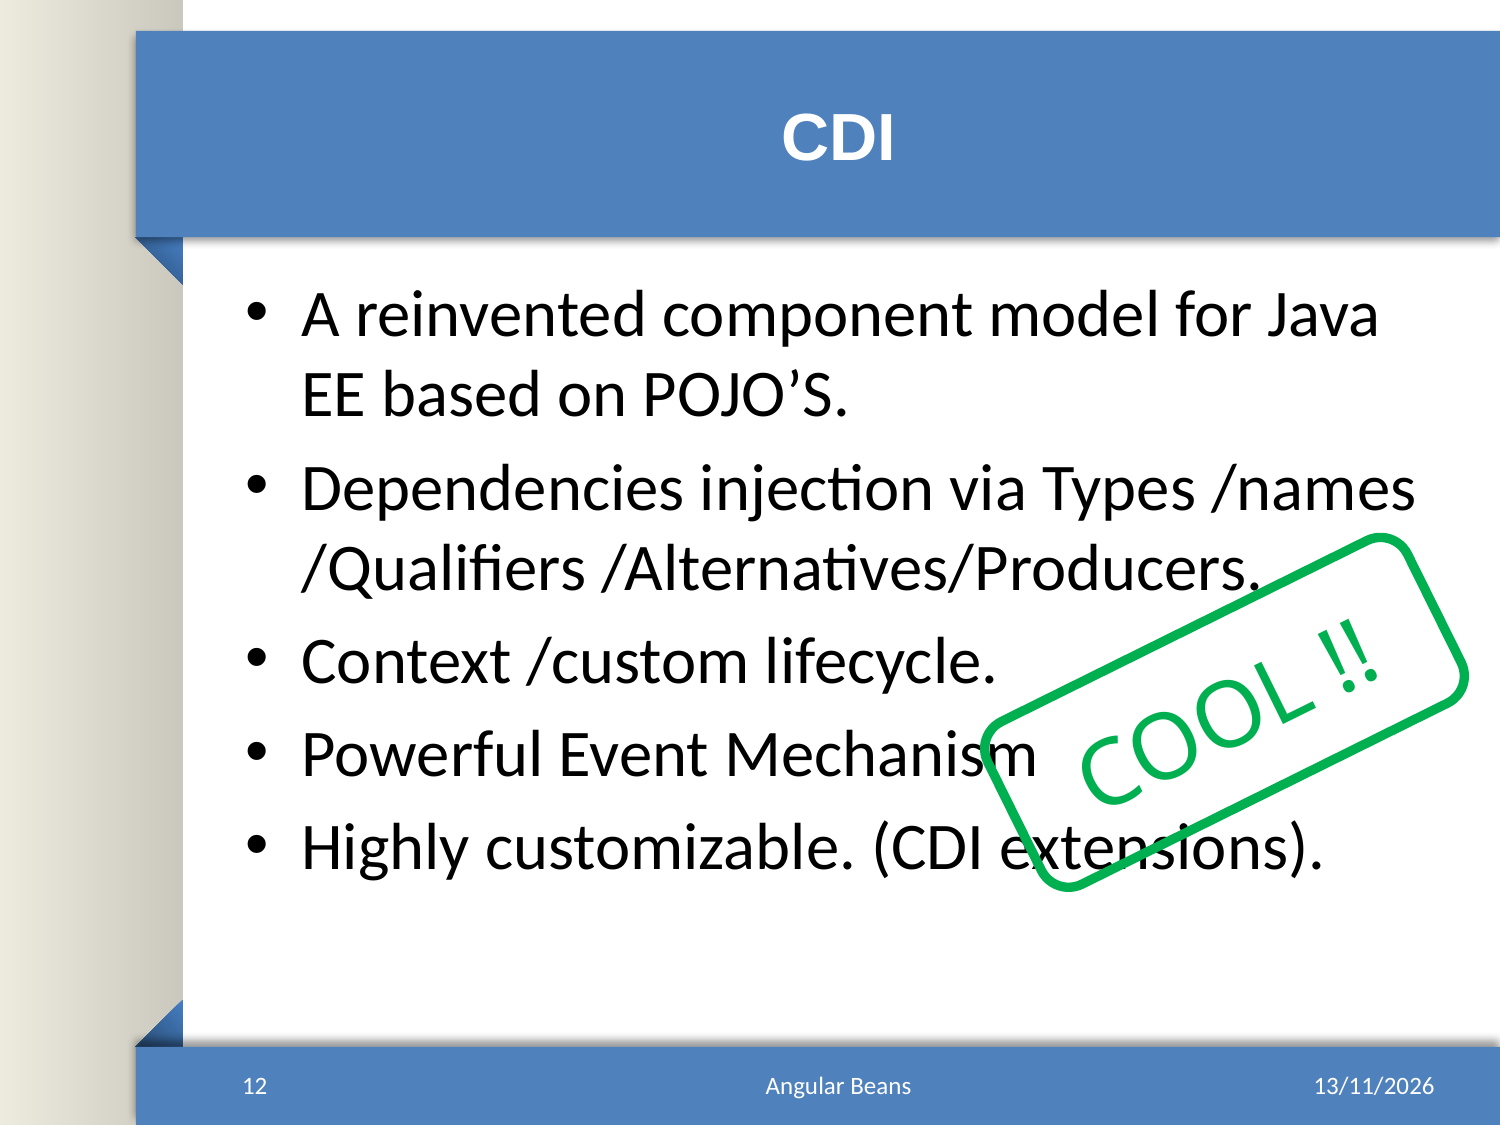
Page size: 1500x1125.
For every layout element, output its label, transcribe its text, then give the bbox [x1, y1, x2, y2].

text_box COOL !! [982, 535, 1467, 890]
list A reinvented component model for Java EE based on POJO’S. Dependencies injection via Types /names /Qualifiers /Alternatives/Producers. Context /custom lifecycle. Powerful Event Mechanism Highly customizable. (CDI extensions). [230, 262, 1447, 1005]
title CDI [230, 57, 1447, 211]
slide_number 12 [227, 1054, 578, 1115]
footer Angular Beans [601, 1054, 1077, 1115]
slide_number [1100, 1054, 1451, 1115]
